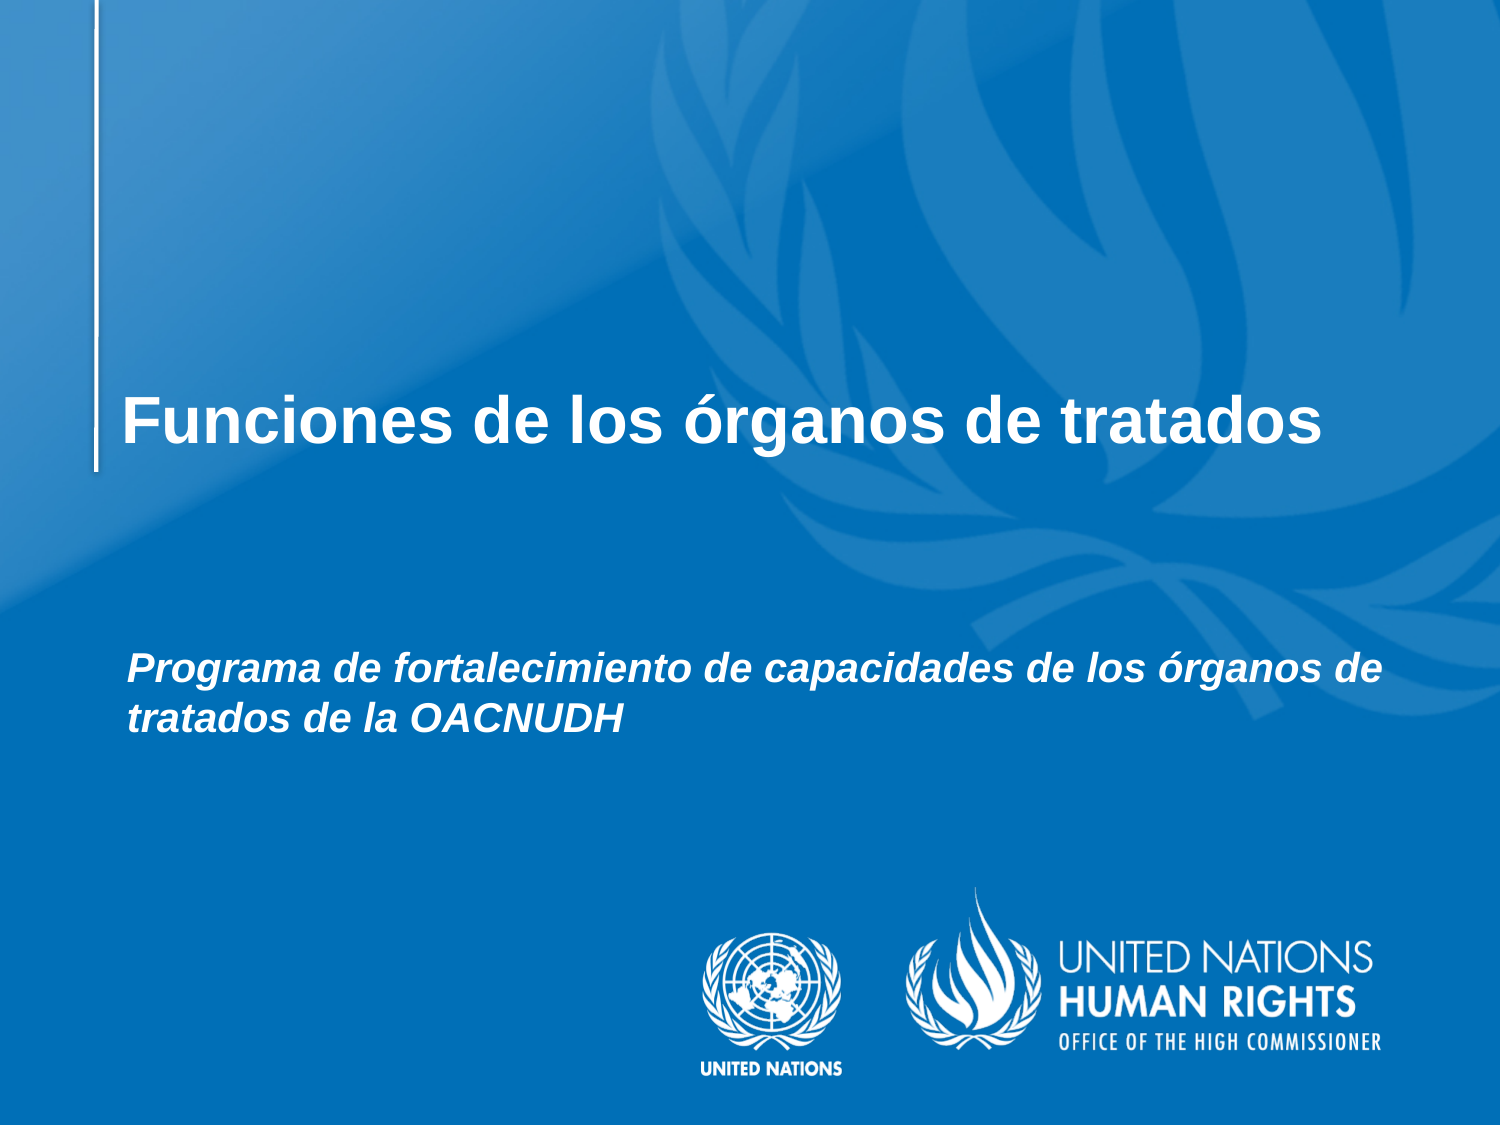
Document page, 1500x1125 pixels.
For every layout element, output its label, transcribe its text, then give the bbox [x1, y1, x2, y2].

picture [0, 0, 1500, 1125]
text_box Programa de fortalecimiento de capacidades de los órganos de tratados de la OACNUDH [112, 633, 1435, 749]
title Funciones de los órganos de tratados [106, 329, 1424, 480]
